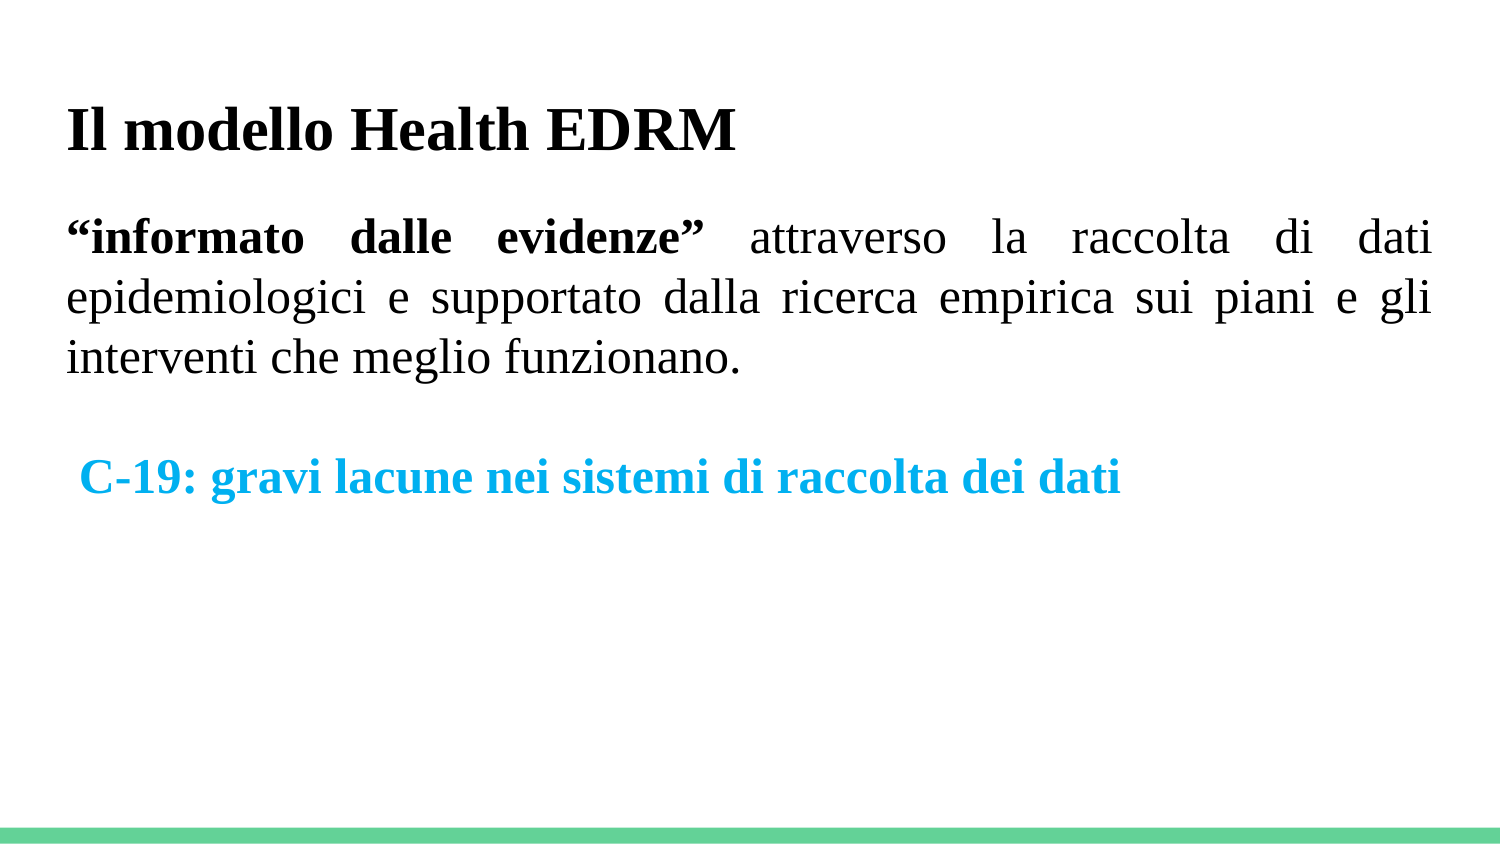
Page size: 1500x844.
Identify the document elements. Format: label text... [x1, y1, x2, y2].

list “informato dalle evidenze” attraverso la raccolta di dati epidemiologici e supportato dalla ricerca empirica sui piani e gli interventi che meglio funzionano. C-19: gravi lacune nei sistemi di raccolta dei dati [51, 189, 1449, 750]
title Il modello Health EDRM [51, 72, 1449, 167]
